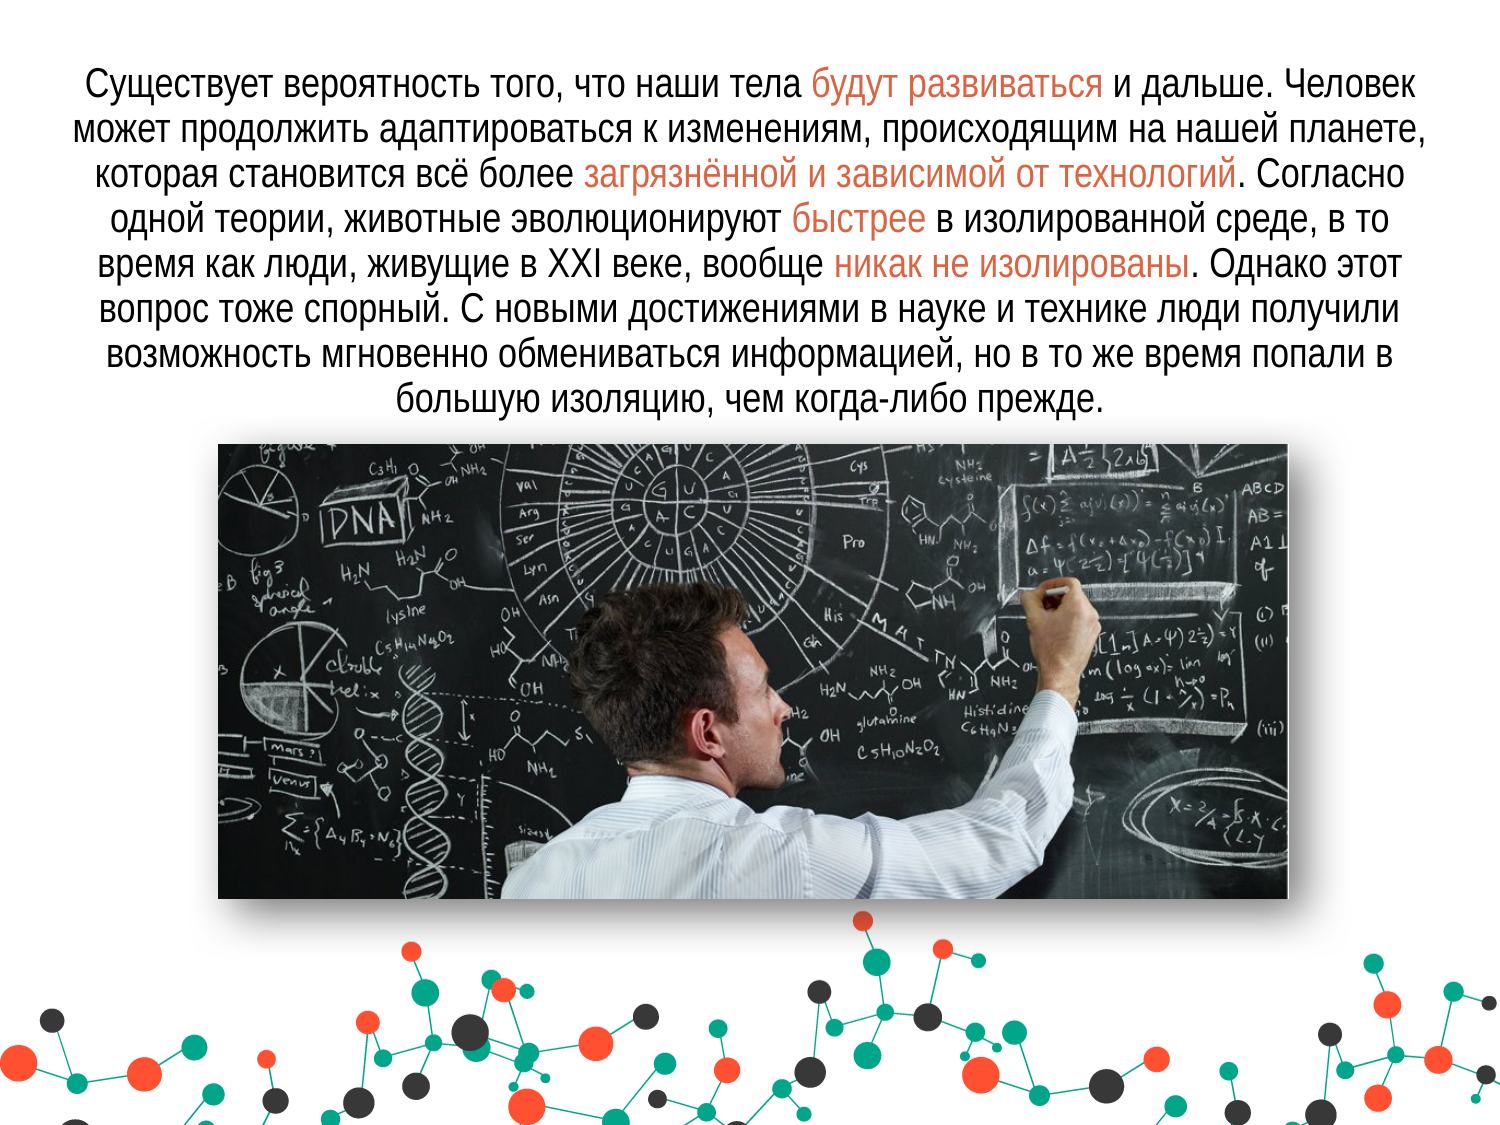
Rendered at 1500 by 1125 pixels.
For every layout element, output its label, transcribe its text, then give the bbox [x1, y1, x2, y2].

picture [0, 0, 1500, 1125]
text_box Существует вероятность того, что наши тела будут развиваться и дальше. Человек может продолжить адаптироваться к изменениям, происходящим на нашей планете, которая становится всё более загрязнённой и зависимой от технологий. Согласно одной теории, животные эволюционируют быстрее в изолированной среде, в то время как люди, живущие в XXI веке, вообще никак не изолированы. Однако этот вопрос тоже спорный. С новыми достижениями в науке и технике люди получили возможность мгновенно обмениваться информацией, но в то же время попали в большую изоляцию, чем когда-либо прежде. [53, 54, 1447, 311]
